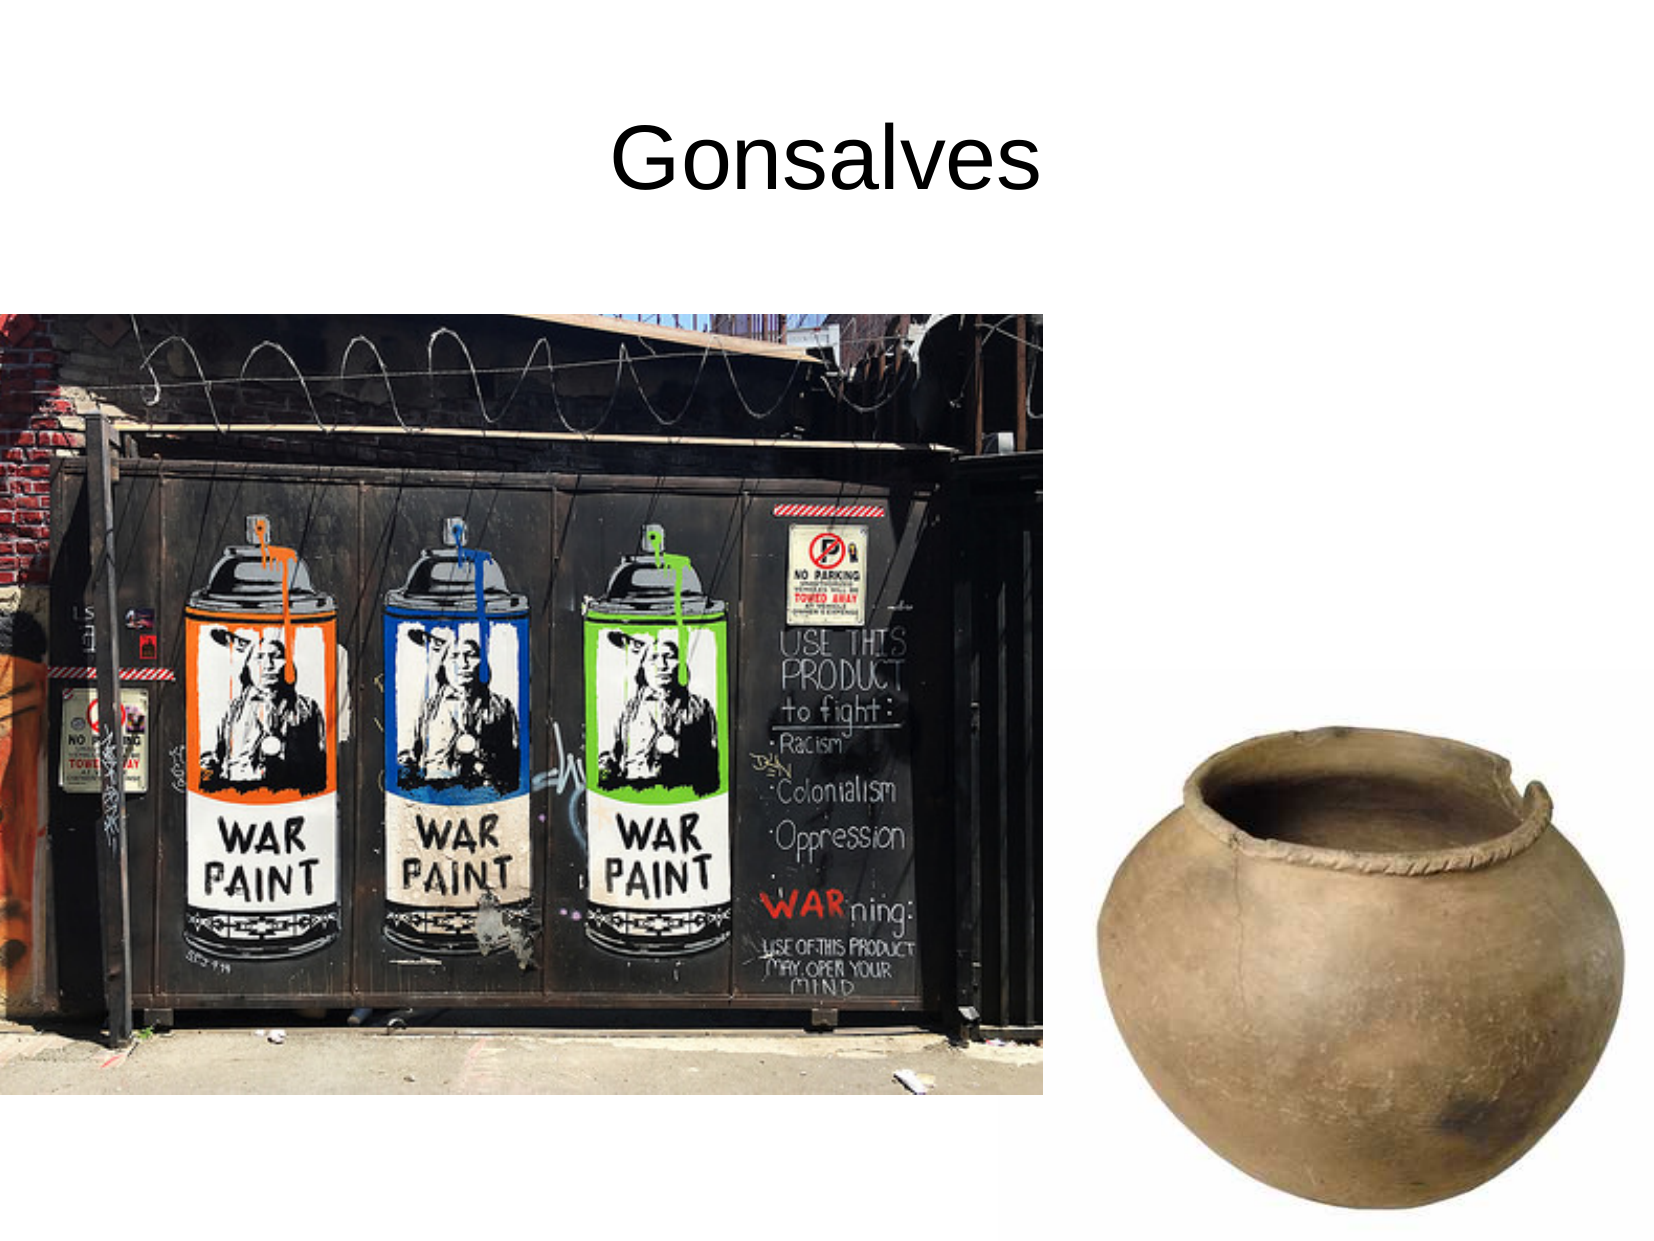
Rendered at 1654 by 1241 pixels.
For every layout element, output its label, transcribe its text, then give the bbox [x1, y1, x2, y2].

text_box Gonsalves [82, 49, 1571, 257]
picture [0, 314, 1654, 1241]
